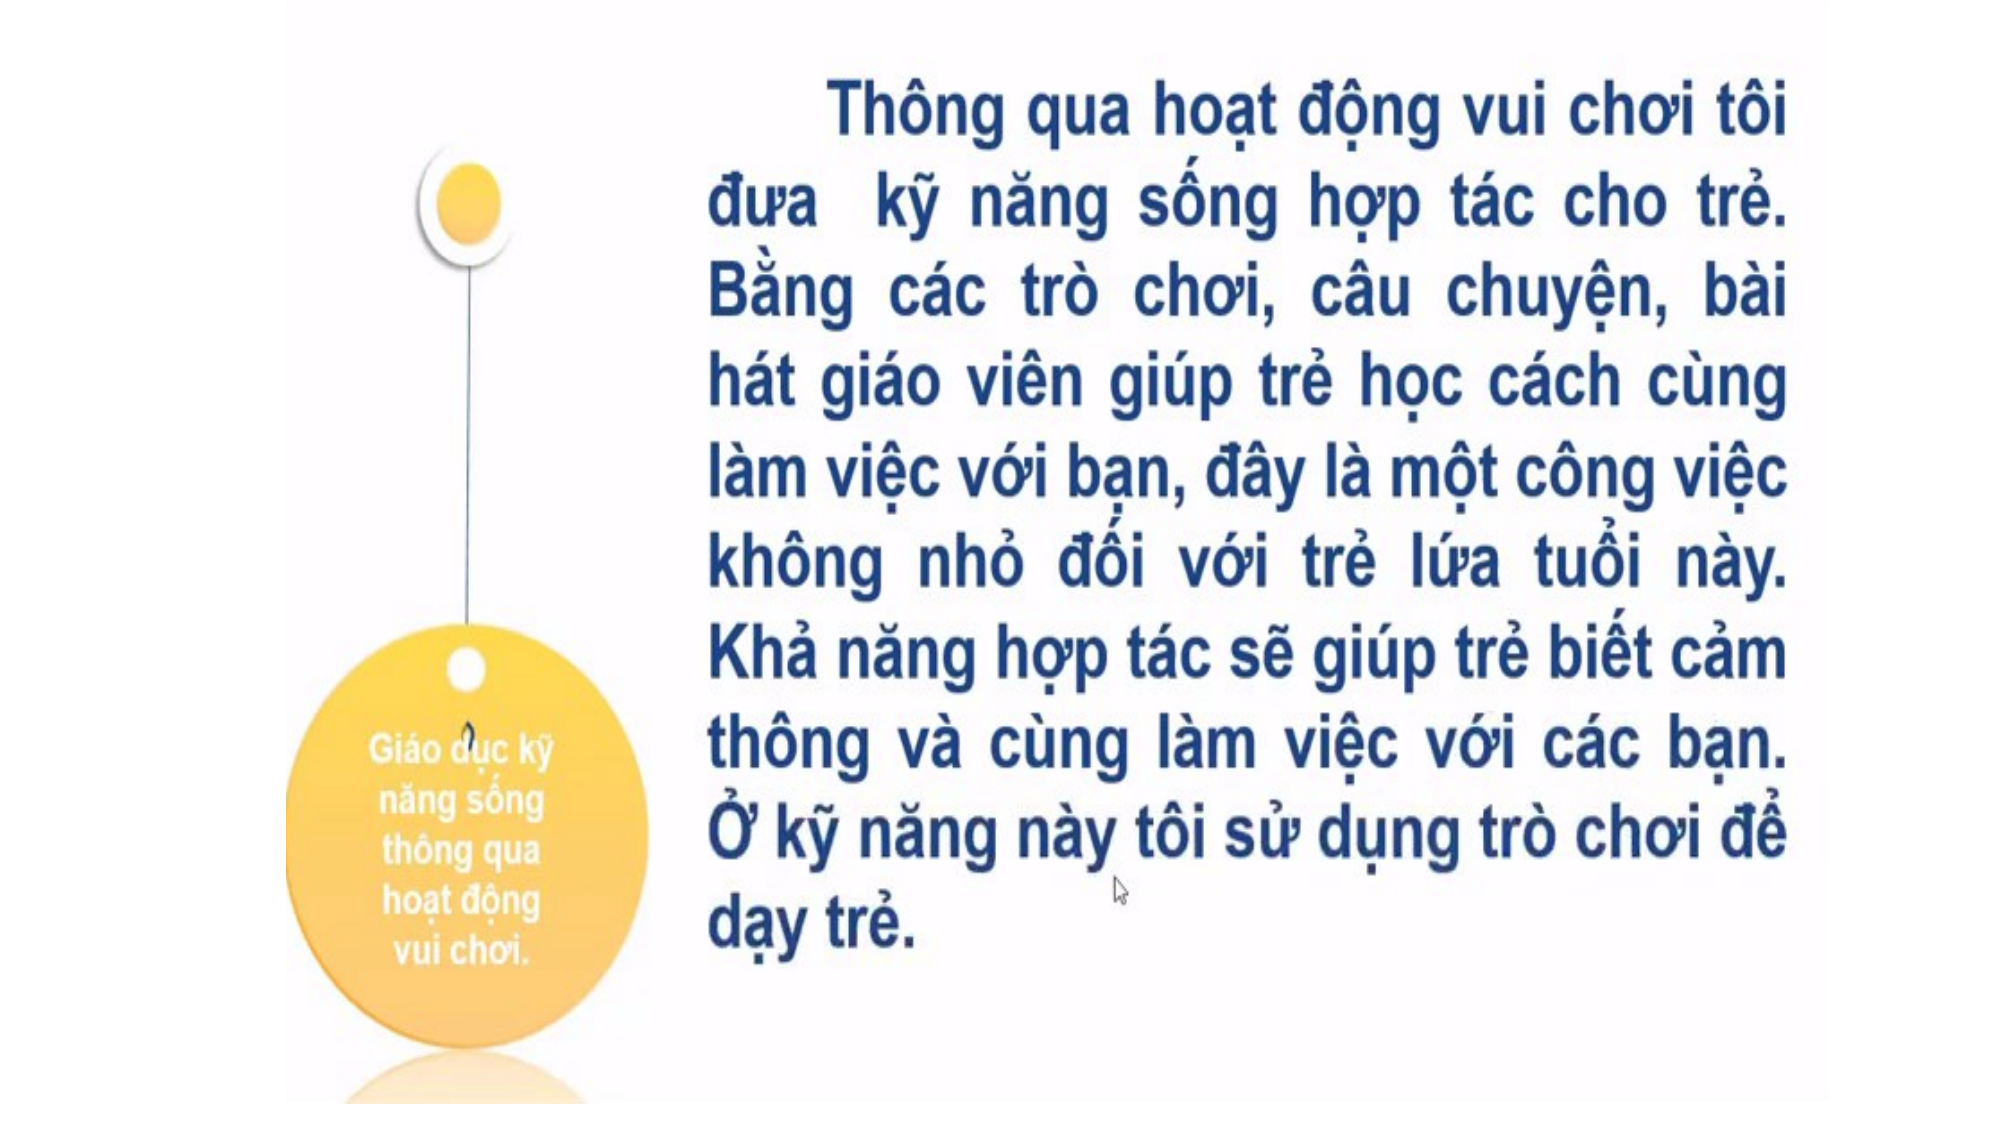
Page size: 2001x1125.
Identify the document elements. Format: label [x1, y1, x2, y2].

picture [286, 0, 1828, 1104]
